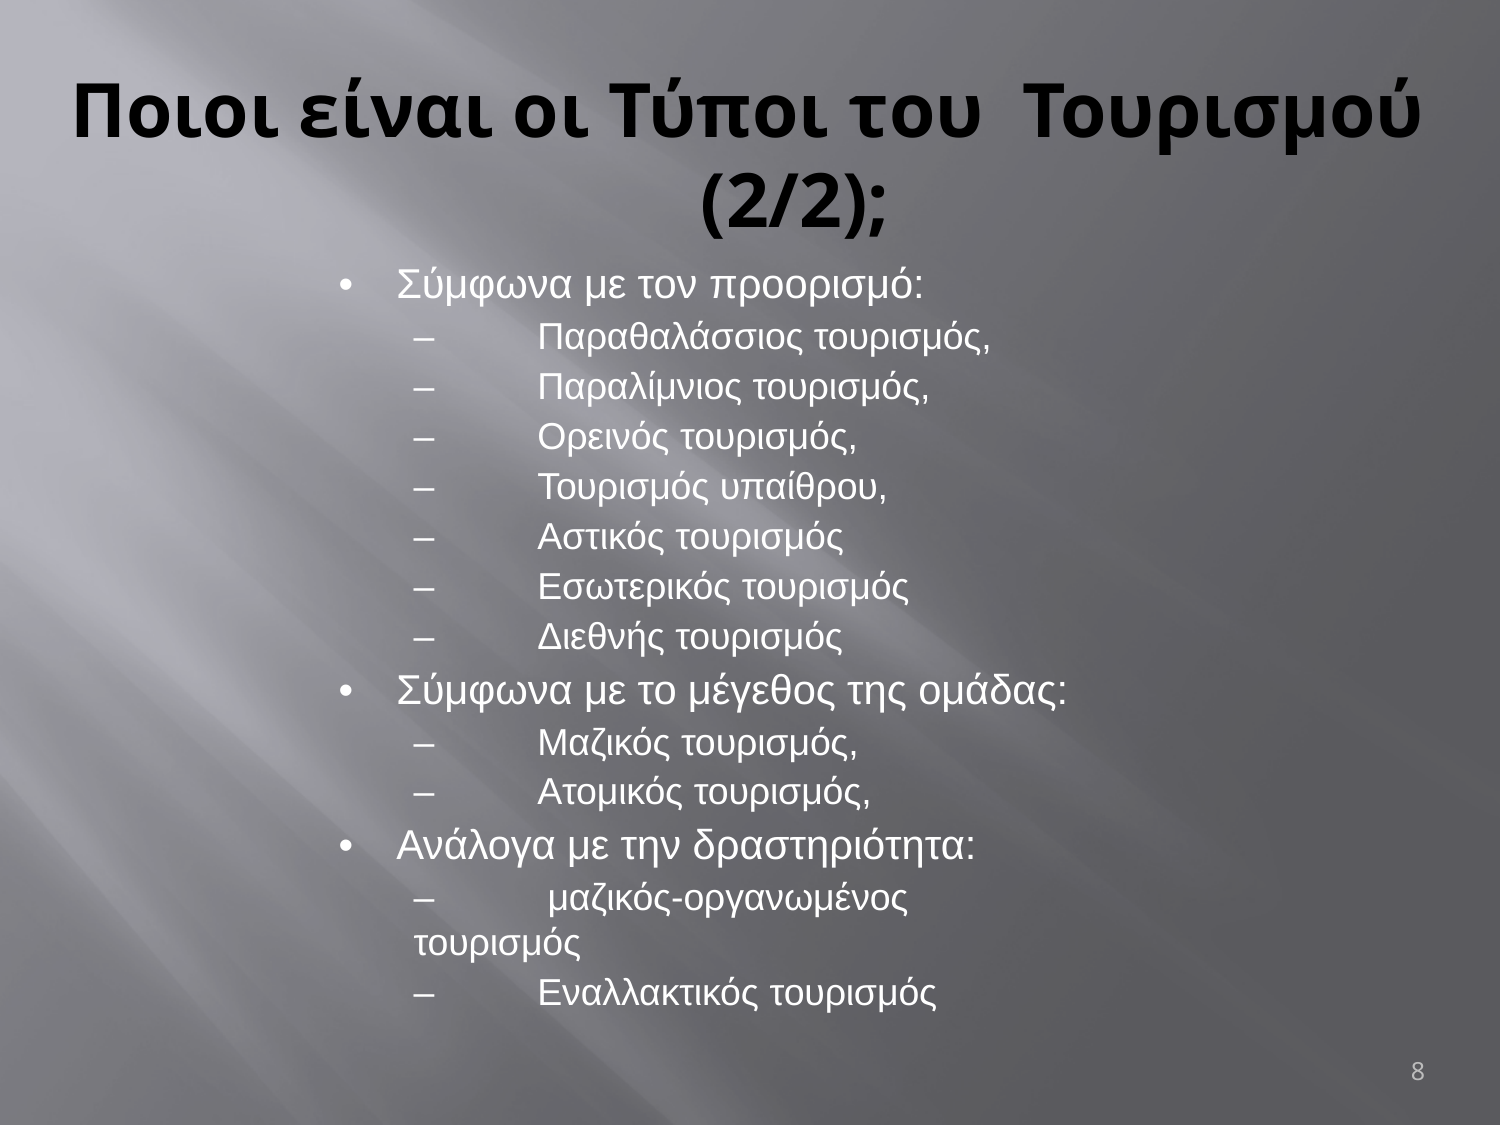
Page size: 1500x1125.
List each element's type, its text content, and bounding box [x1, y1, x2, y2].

text_box • Σύμφωνα με τον προορισμό: – Παραθαλάσσιος τουρισμός, – Παραλίμνιος τουρισμός, – Ορεινός τουρισμός, – Τουρισμός υπαίθρου, – Αστικός τουρισμός – Εσωτερικός τουρισμός – Διεθνής τουρισμός • Σύμφωνα με το μέγεθος της ομάδας: – Μαζικός τουρισμός, – Ατομικός τουρισμός, • Ανάλογα με την δραστηριότητα: – μαζικός-οργανωμένος τουρισμός – Εναλλακτικός τουρισμός [336, 249, 1074, 1013]
slide_number 8 [1074, 436, 1425, 1090]
title Ποιοι είναι οι Τύποι του Τουρισμού (2/2); [0, 25, 1500, 247]
